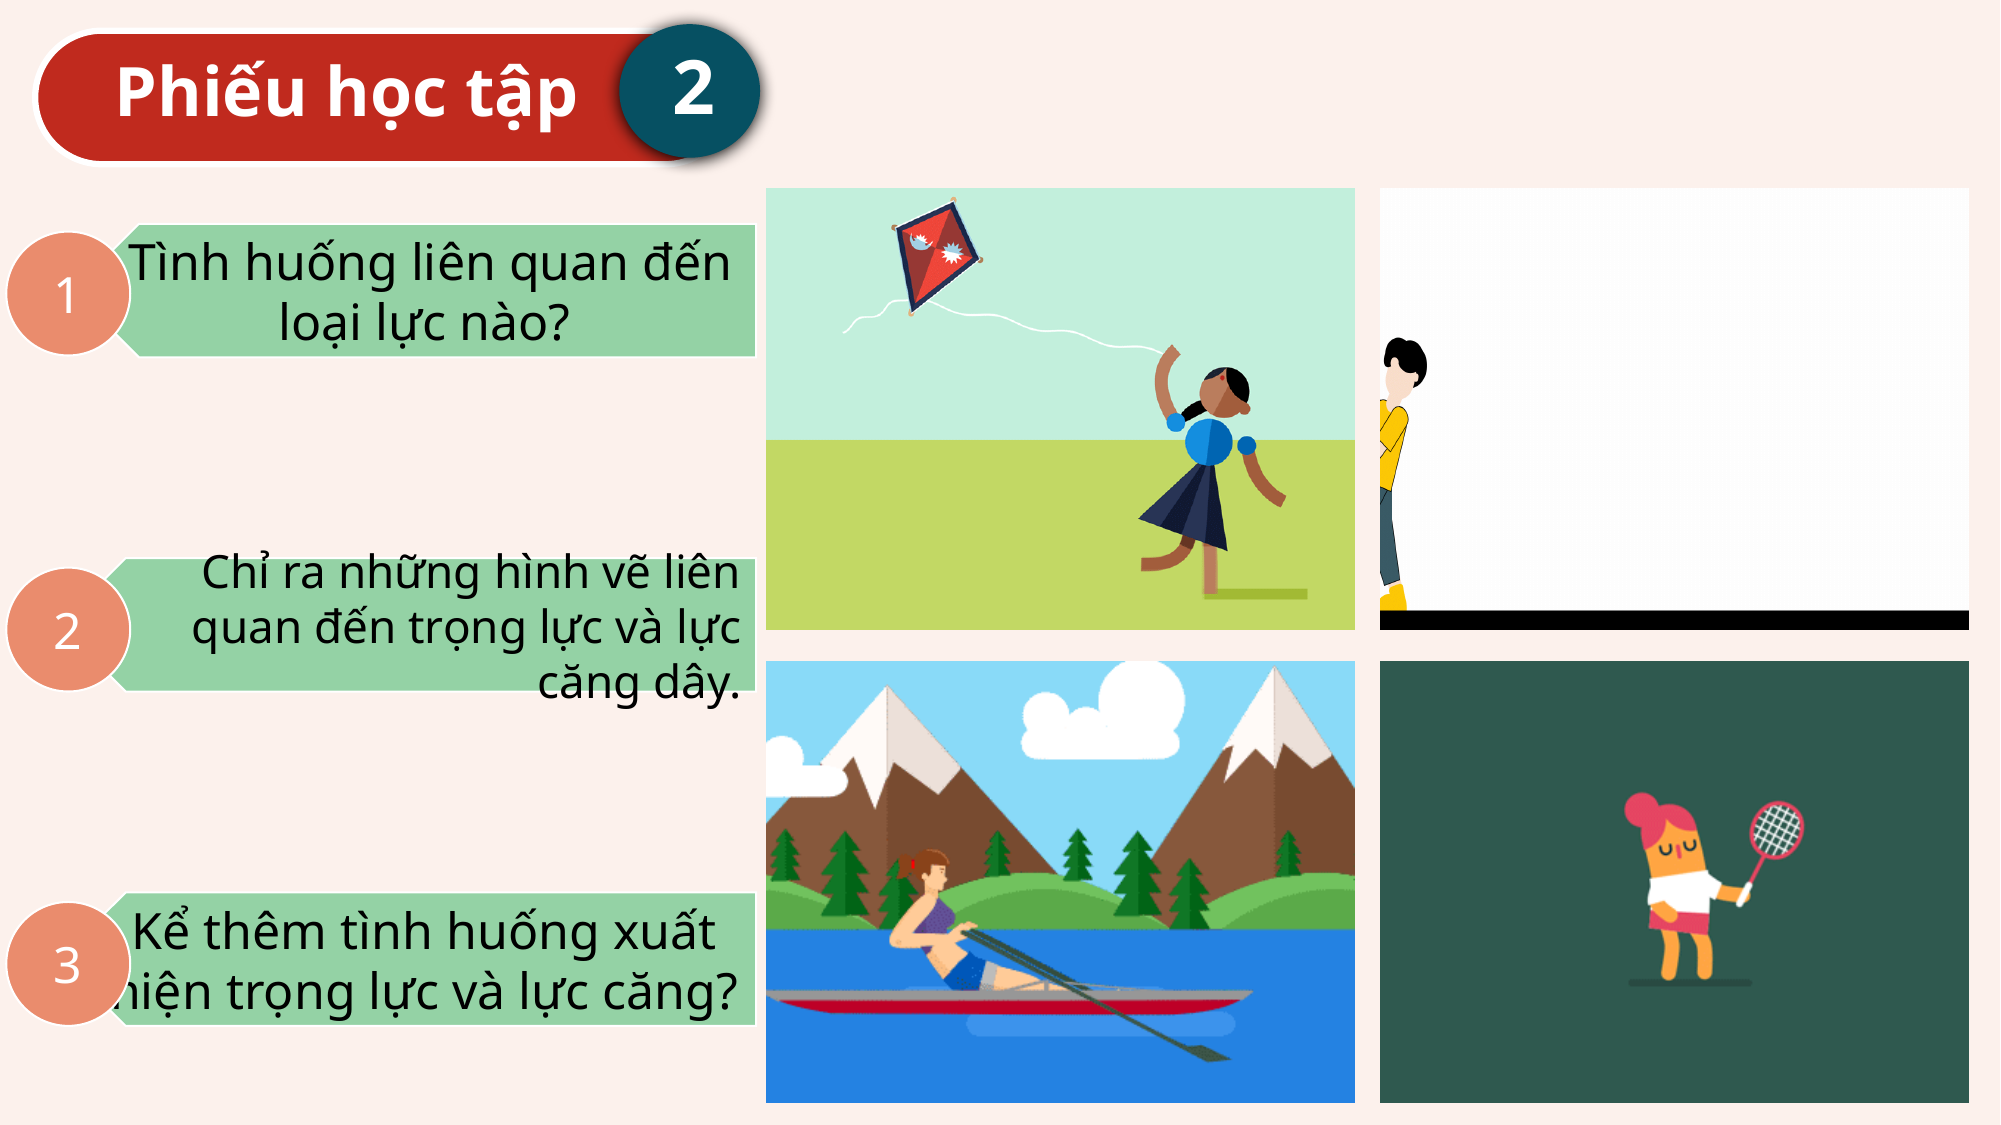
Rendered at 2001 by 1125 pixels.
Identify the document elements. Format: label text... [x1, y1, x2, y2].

text_box Kể thêm tình huống xuất hiện trọng lực và lực căng? [104, 891, 758, 1027]
picture [1380, 661, 1969, 1103]
text_box 2 [5, 566, 132, 693]
text_box Chỉ ra những hình vẽ liên quan đến trọng lực và lực căng dây. [105, 557, 758, 693]
title Phiếu học tập [79, 41, 615, 148]
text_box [619, 24, 761, 158]
text_box [34, 29, 652, 166]
picture [1380, 188, 1969, 630]
text_box 1 [5, 230, 132, 357]
text_box 3 [5, 900, 132, 1027]
picture [766, 188, 1355, 630]
picture [766, 661, 1355, 1103]
text_box Tình huống liên quan đến loại lực nào? [113, 222, 758, 359]
